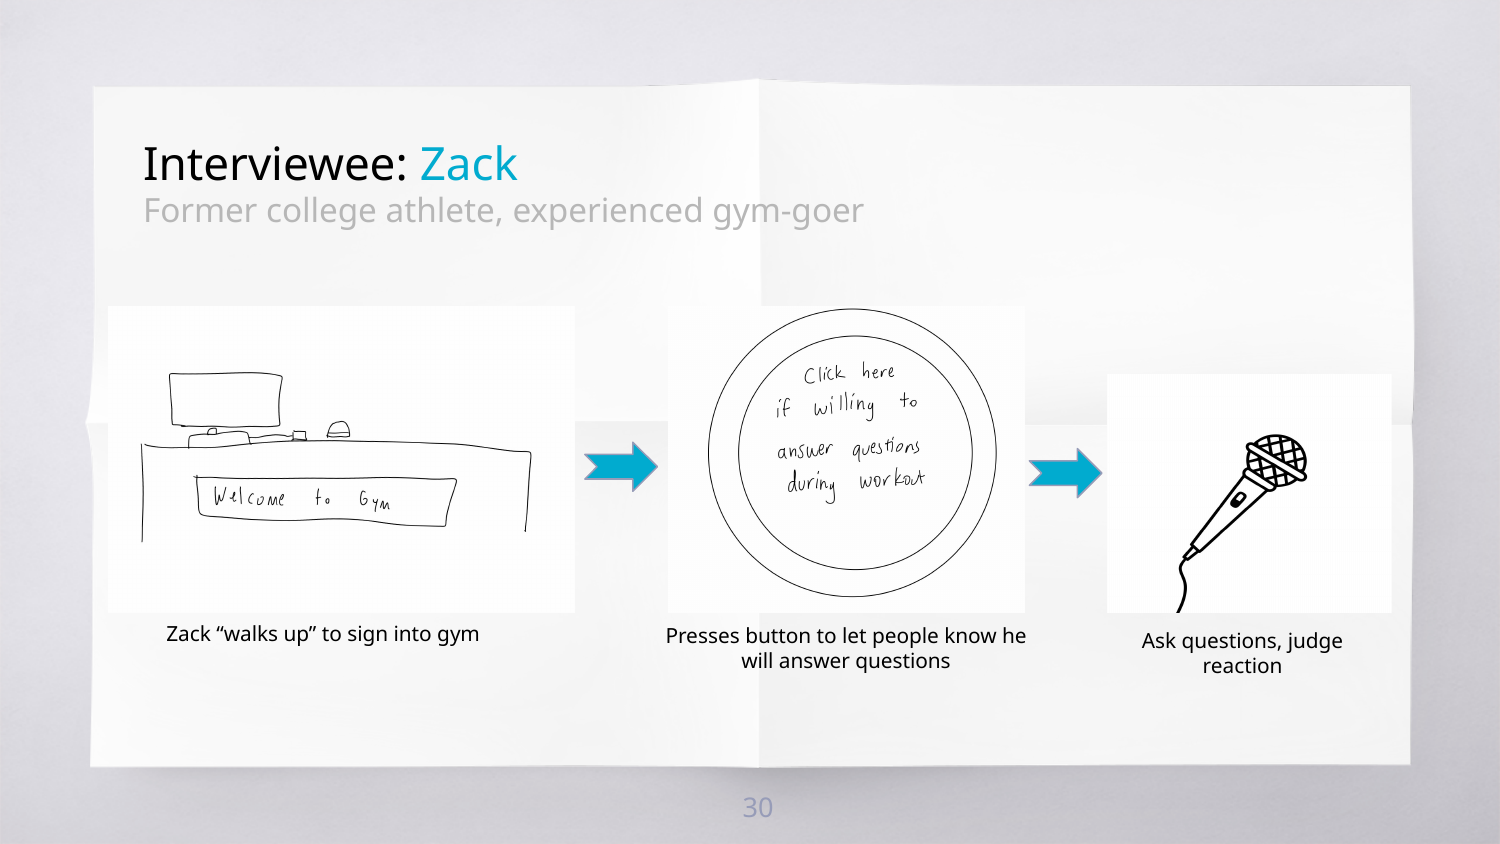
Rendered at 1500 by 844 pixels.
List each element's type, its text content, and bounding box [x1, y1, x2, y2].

picture [0, 0, 1500, 844]
slide_number 30 [713, 775, 804, 825]
text_box [584, 442, 658, 492]
text_box Zack “walks up” to sign into gym [151, 607, 599, 658]
text_box Presses button to let people know he will answer questions [641, 607, 1051, 688]
text_box Ask questions, judge reaction [1093, 612, 1392, 693]
text_box [1029, 448, 1101, 498]
text_box Interviewee: Zack Former college athlete, experienced gym-goer [128, 111, 1097, 300]
